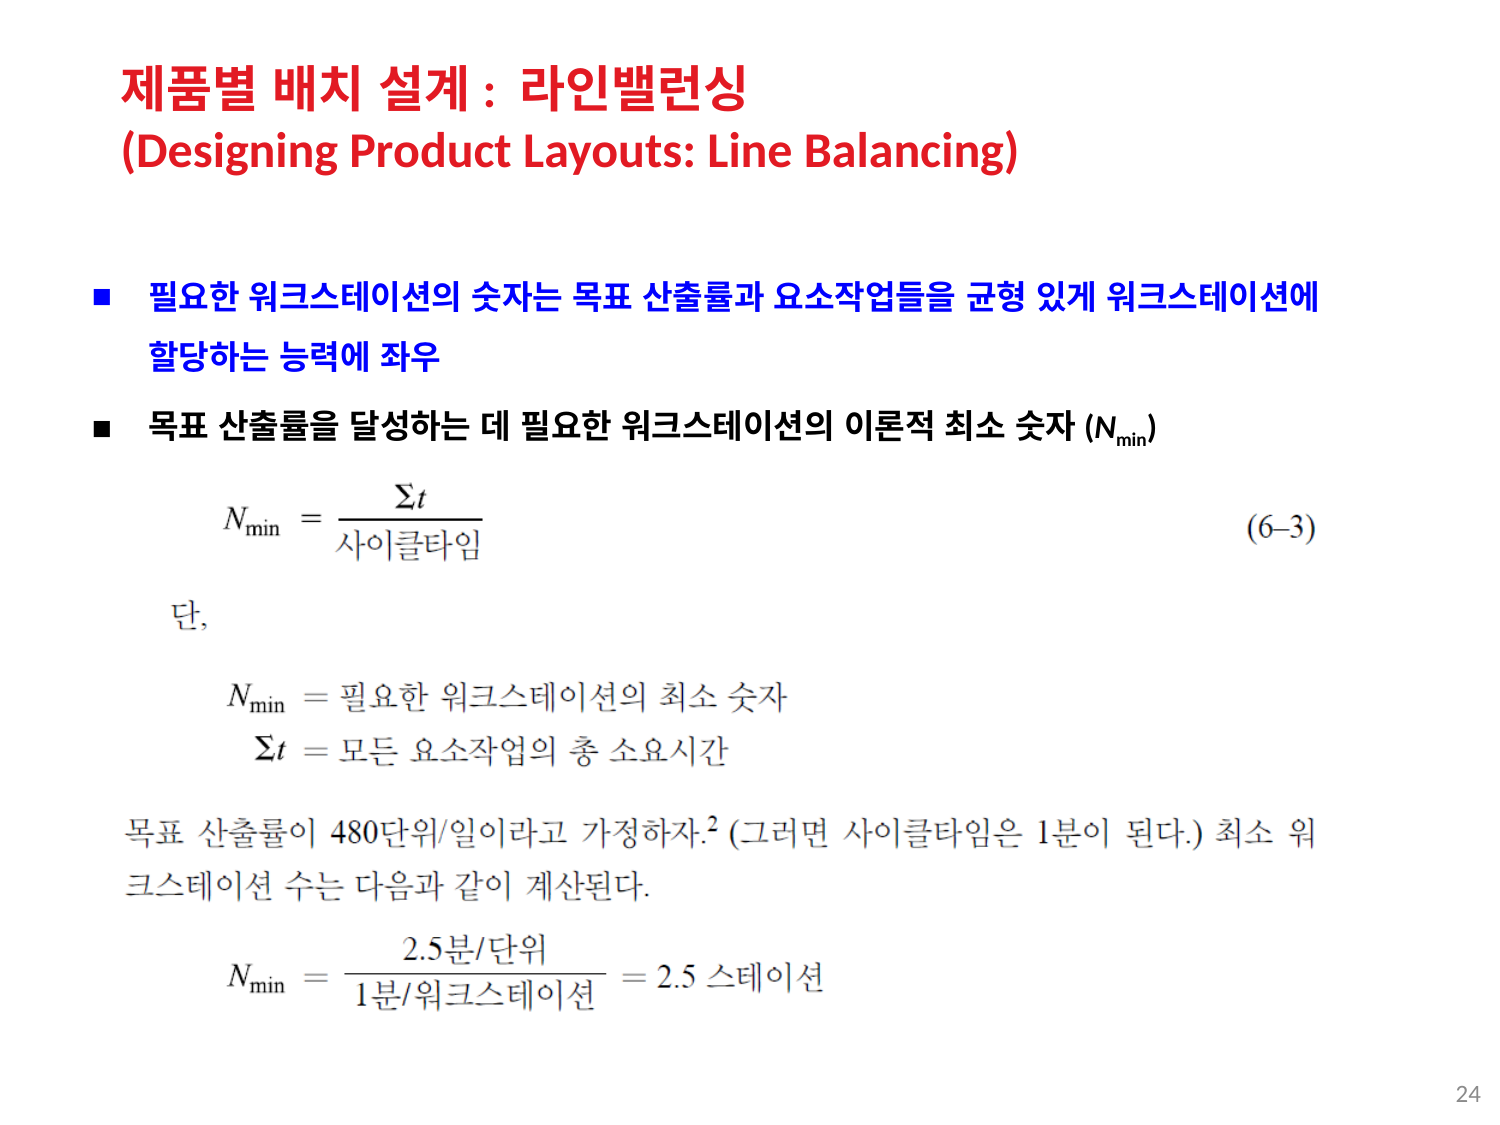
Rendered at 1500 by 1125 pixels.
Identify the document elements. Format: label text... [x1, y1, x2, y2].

list 필요한 워크스테이션의 숫자는 목표 산출률과 요소작업들을 균형 있게 워크스테이션에 할당하는 능력에 좌우 목표 산출률을 달성하는 데 필요한 워크스테이션의 이론적 최소 숫자(Nmin) [91, 255, 1440, 1063]
picture [119, 462, 1323, 1019]
slide_number 24 [1103, 1062, 1497, 1123]
list 제품별 배치 설계: 라인밸런싱 (Designing Product Layouts: Line Balancing) [120, 35, 1316, 199]
